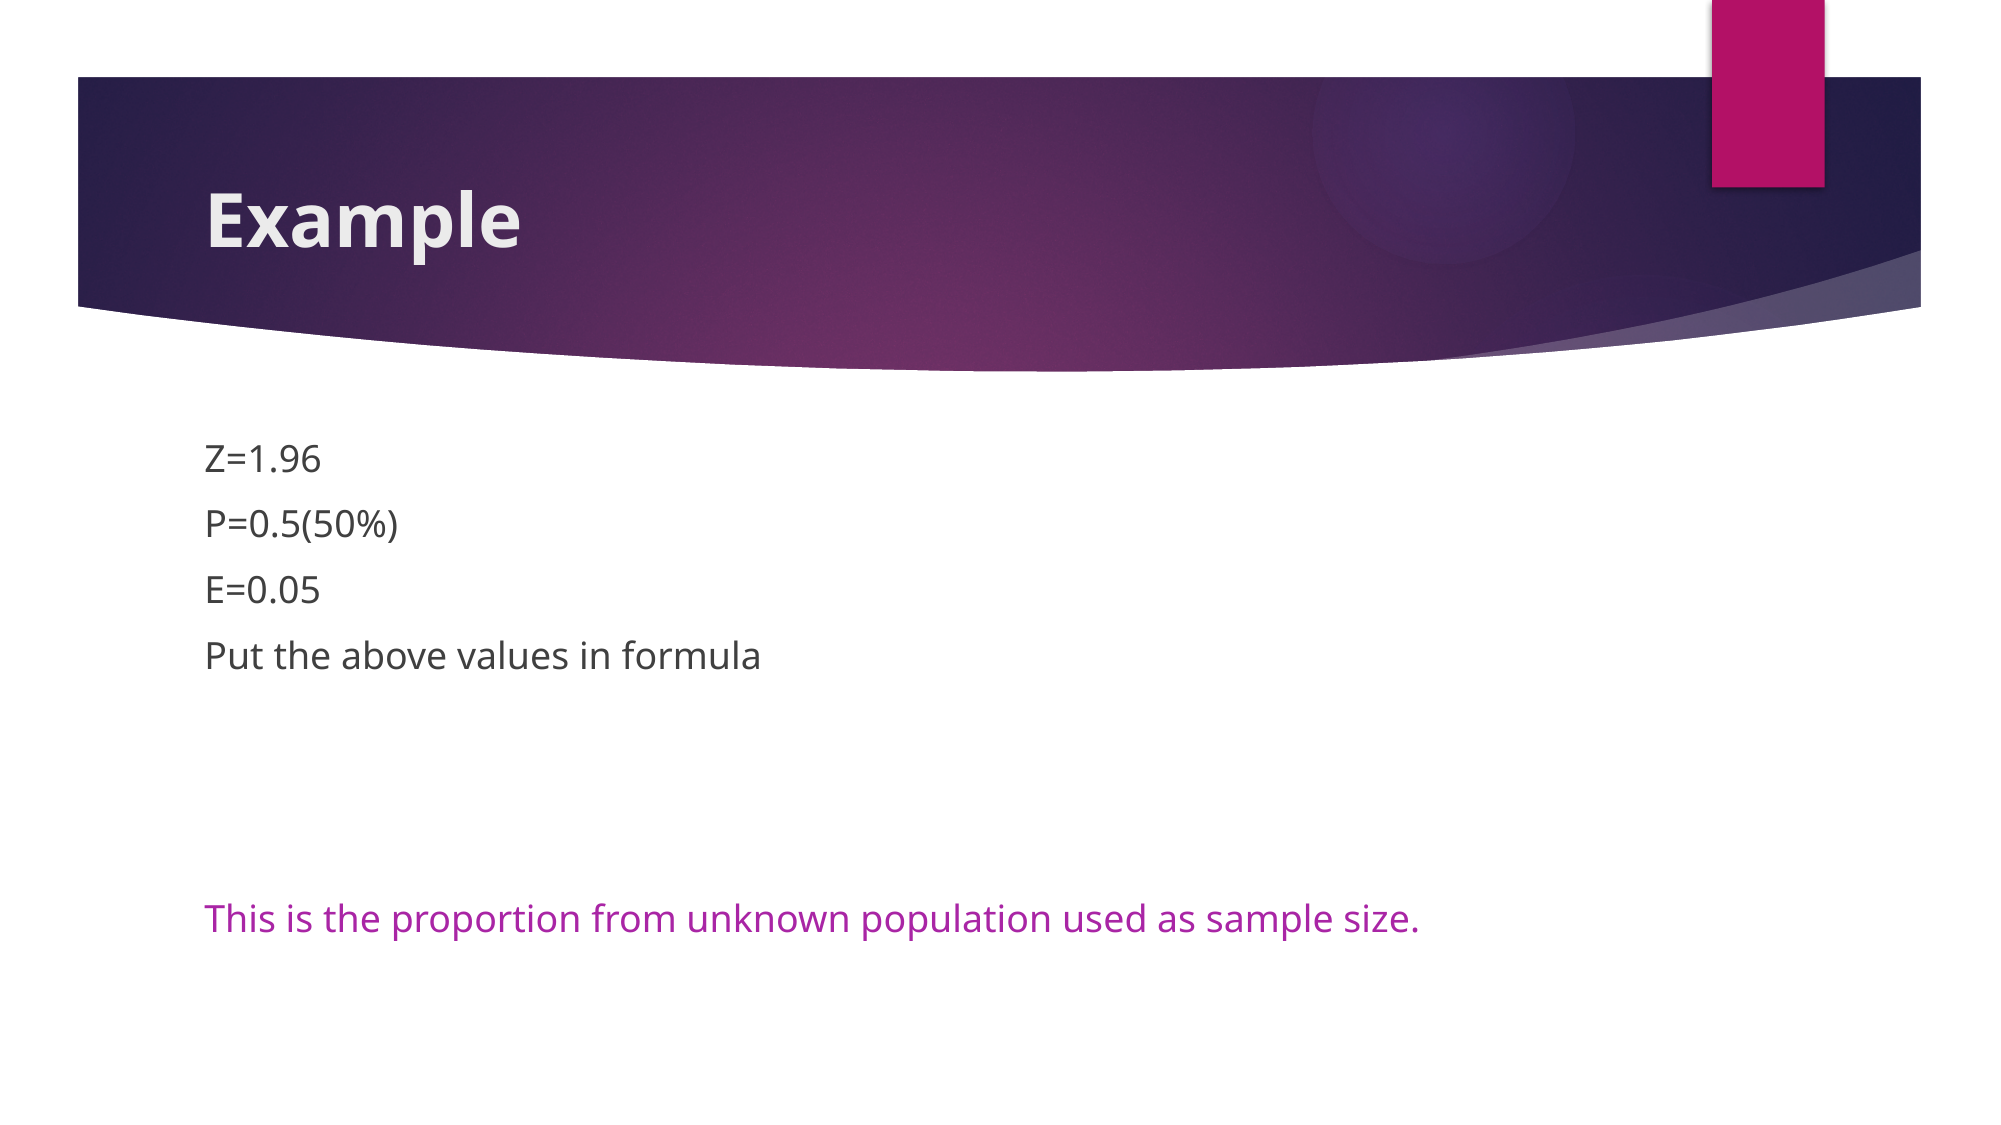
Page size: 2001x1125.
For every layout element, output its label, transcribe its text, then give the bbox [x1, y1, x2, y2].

title Example [189, 159, 1627, 276]
